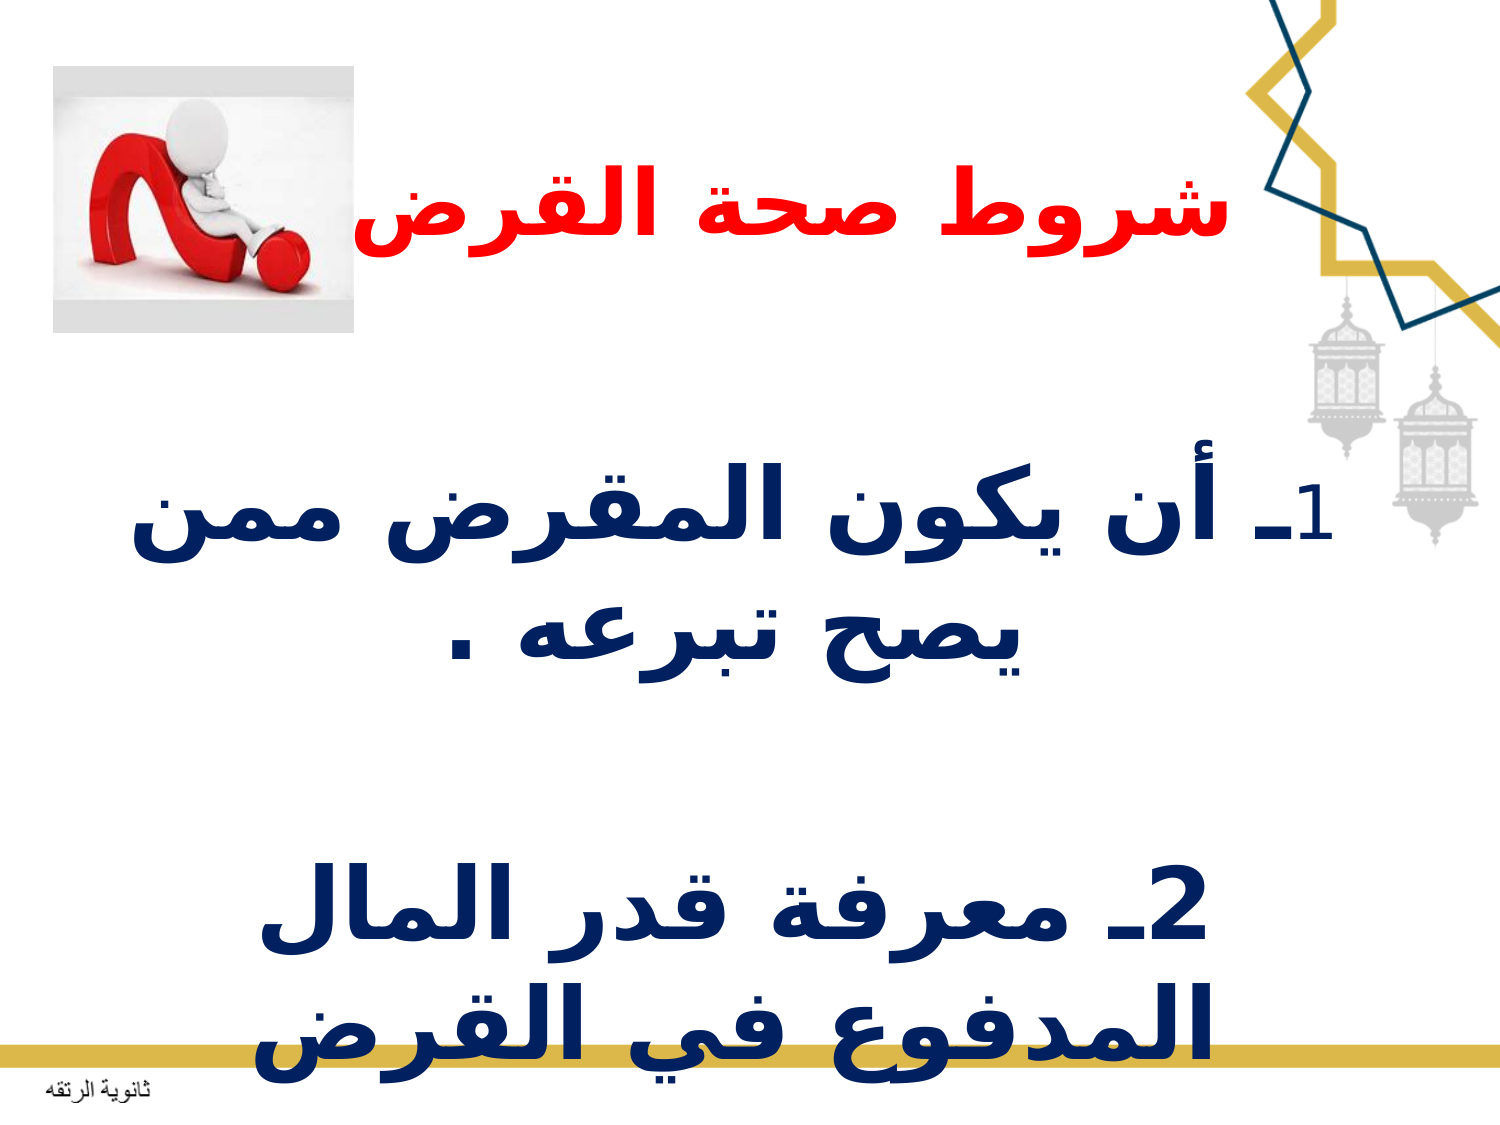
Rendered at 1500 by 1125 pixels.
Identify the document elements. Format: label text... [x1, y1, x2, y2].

list 1ـ أن يكون المقرض ممن يصح تبرعه . 2ـ معرفة قدر المال المدفوع في القرض [41, 432, 1428, 1125]
title شروط صحة القرض ؟ [75, 45, 1425, 233]
picture [1275, 0, 1500, 323]
picture [0, 0, 1500, 1125]
